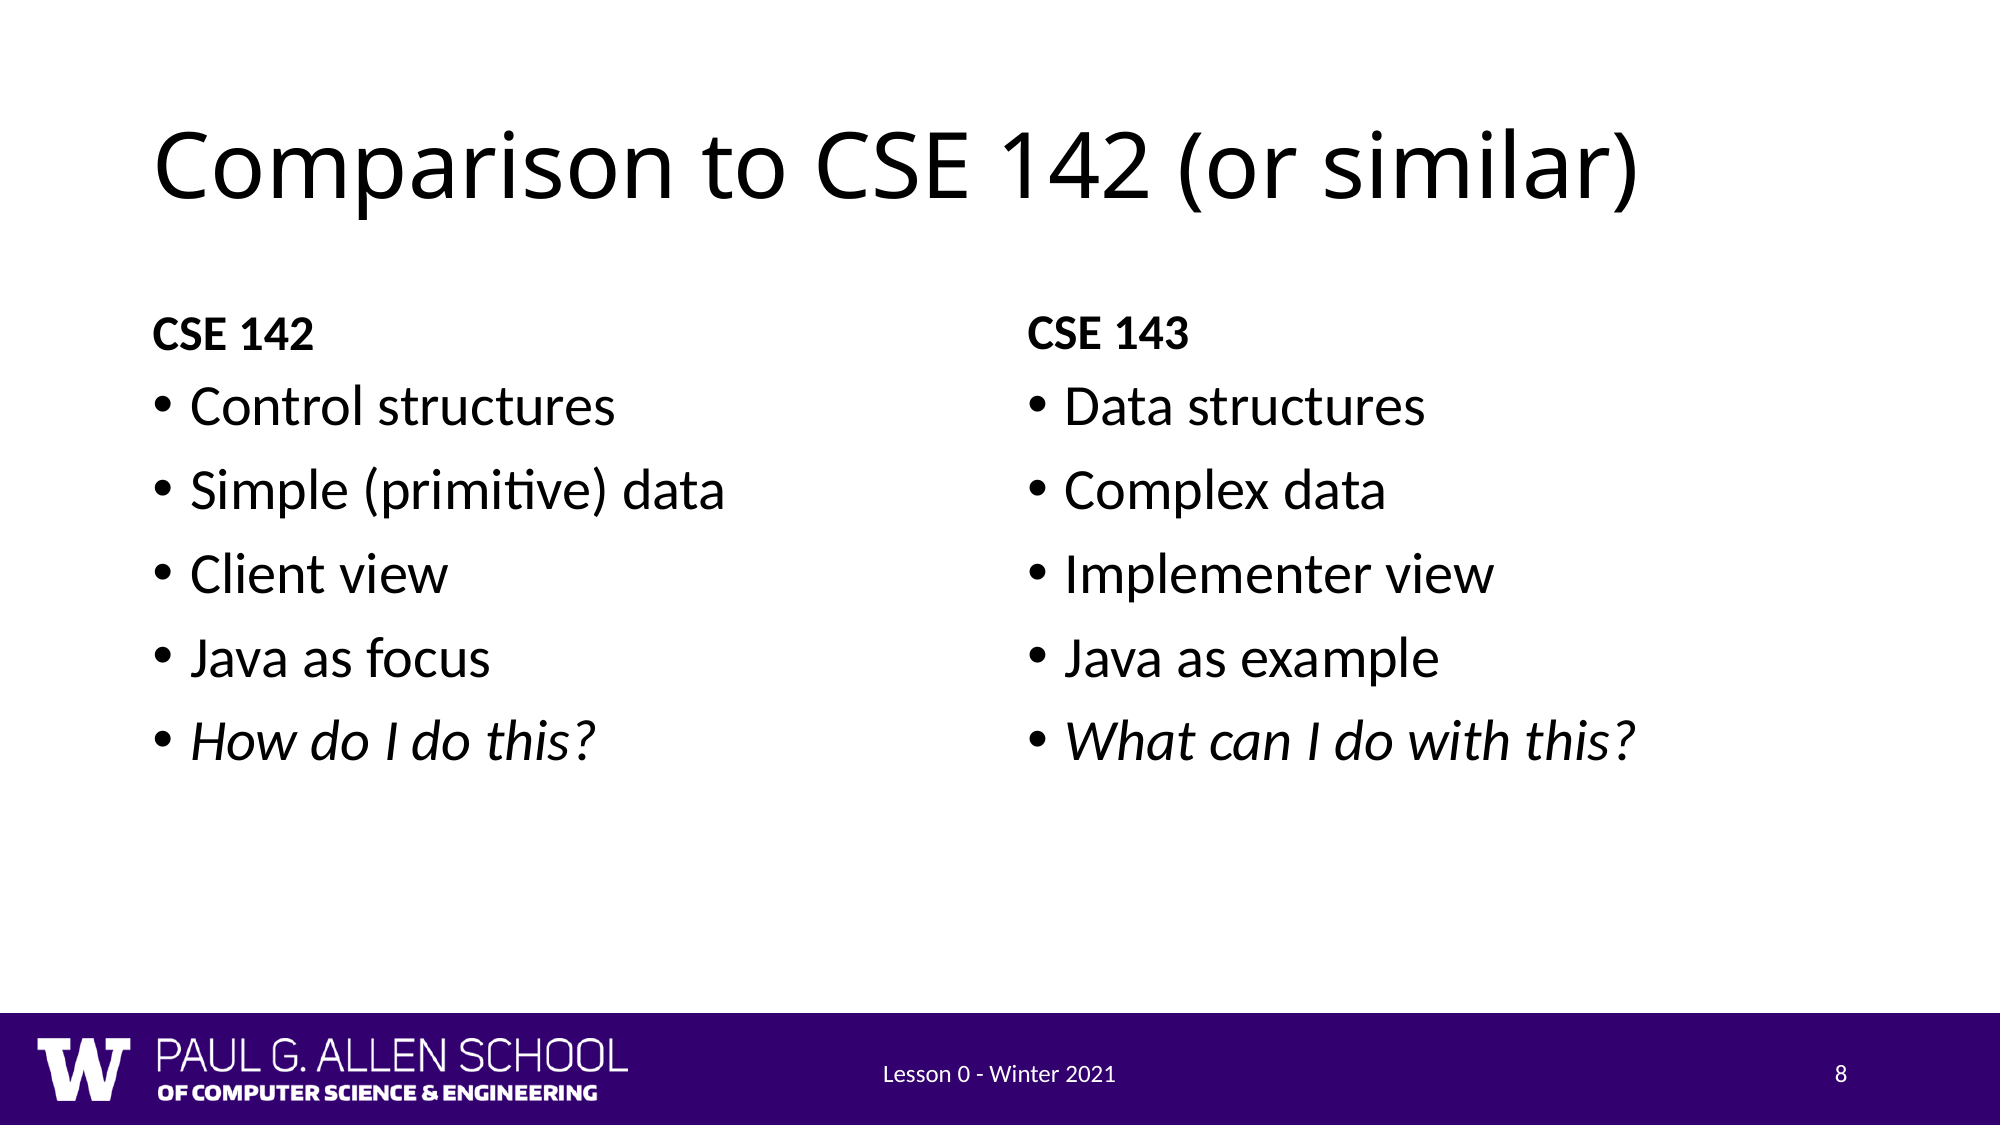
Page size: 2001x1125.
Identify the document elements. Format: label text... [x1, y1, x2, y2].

list CSE 143 [1012, 275, 1863, 367]
title Comparison to CSE 142 (or similar) [137, 59, 1863, 278]
slide_number 8 [1412, 1042, 1863, 1103]
list CSE 142 [137, 275, 984, 367]
picture [0, 1013, 2000, 1125]
list Control structures Simple (primitive) data Client view Java as focus How do I do this? [137, 367, 984, 1001]
footer Lesson 0 - Winter 2021 [662, 1042, 1338, 1103]
list Data structures Complex data Implementer view Java as example What can I do with this? [1012, 367, 1863, 1001]
